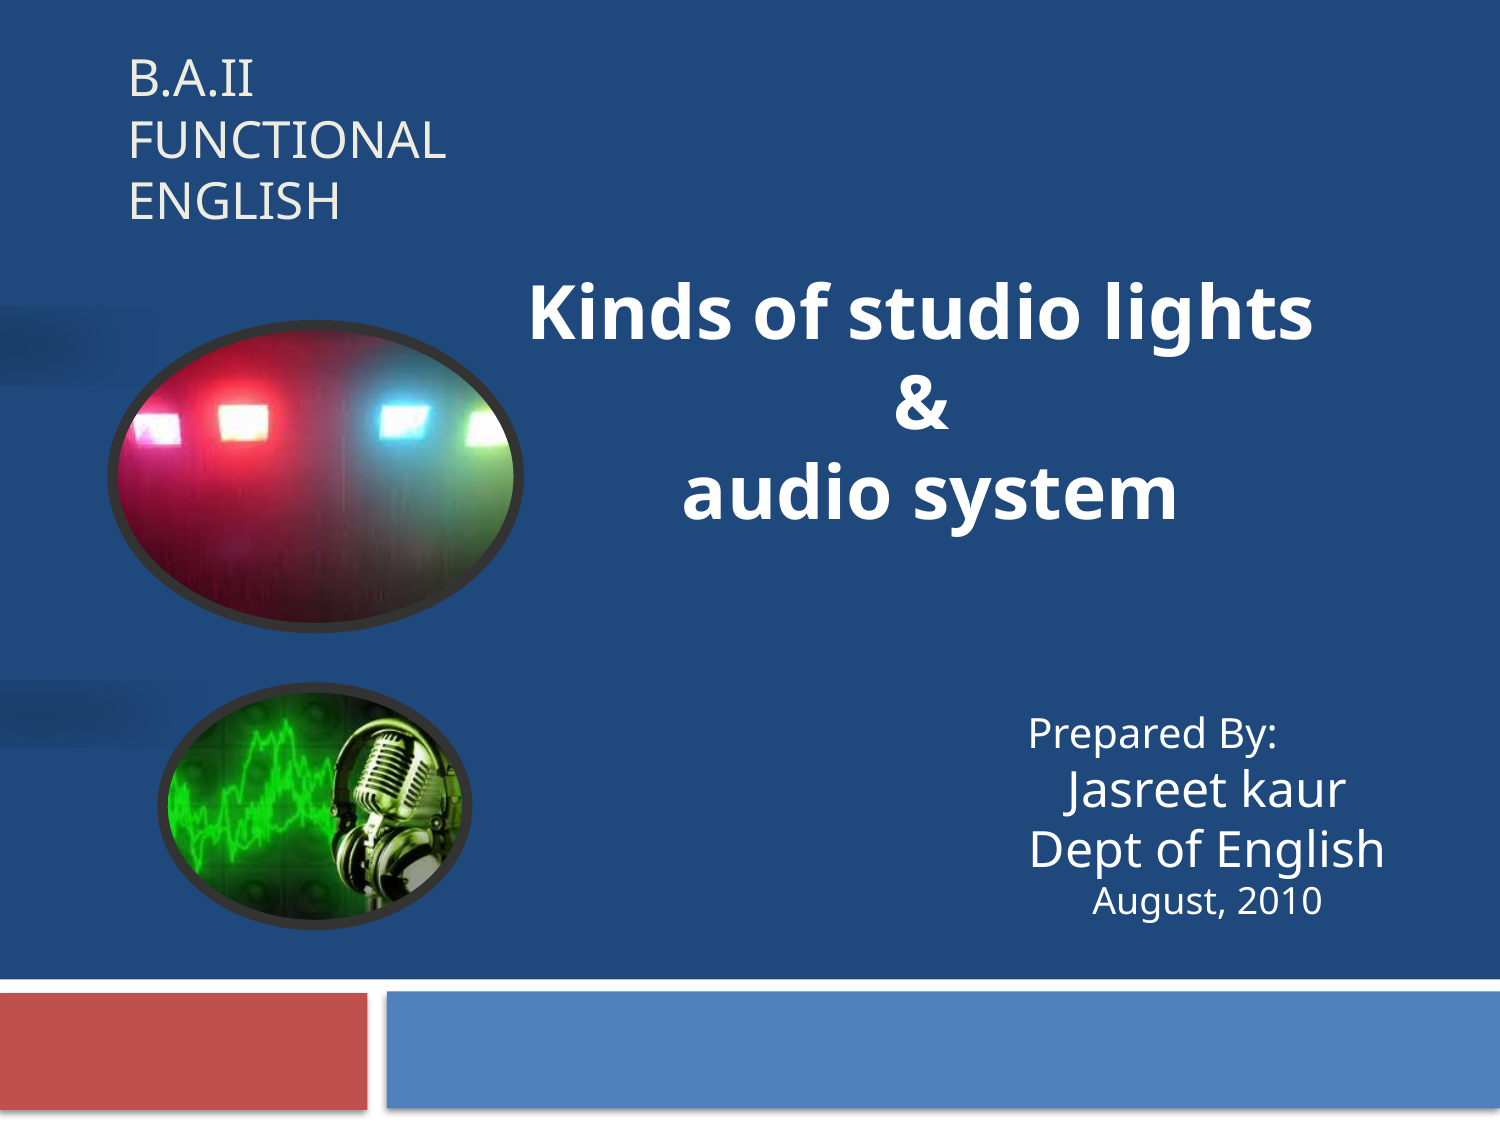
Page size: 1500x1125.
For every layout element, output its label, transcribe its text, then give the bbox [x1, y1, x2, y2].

picture [162, 687, 468, 926]
subtitle Kinds of studio lights & audio system [487, 187, 1375, 613]
text_box Prepared By: Jasreet kaur Dept of English August, 2010 [1012, 699, 1403, 930]
picture [112, 324, 520, 629]
title B.A.II functional English [112, 37, 563, 323]
